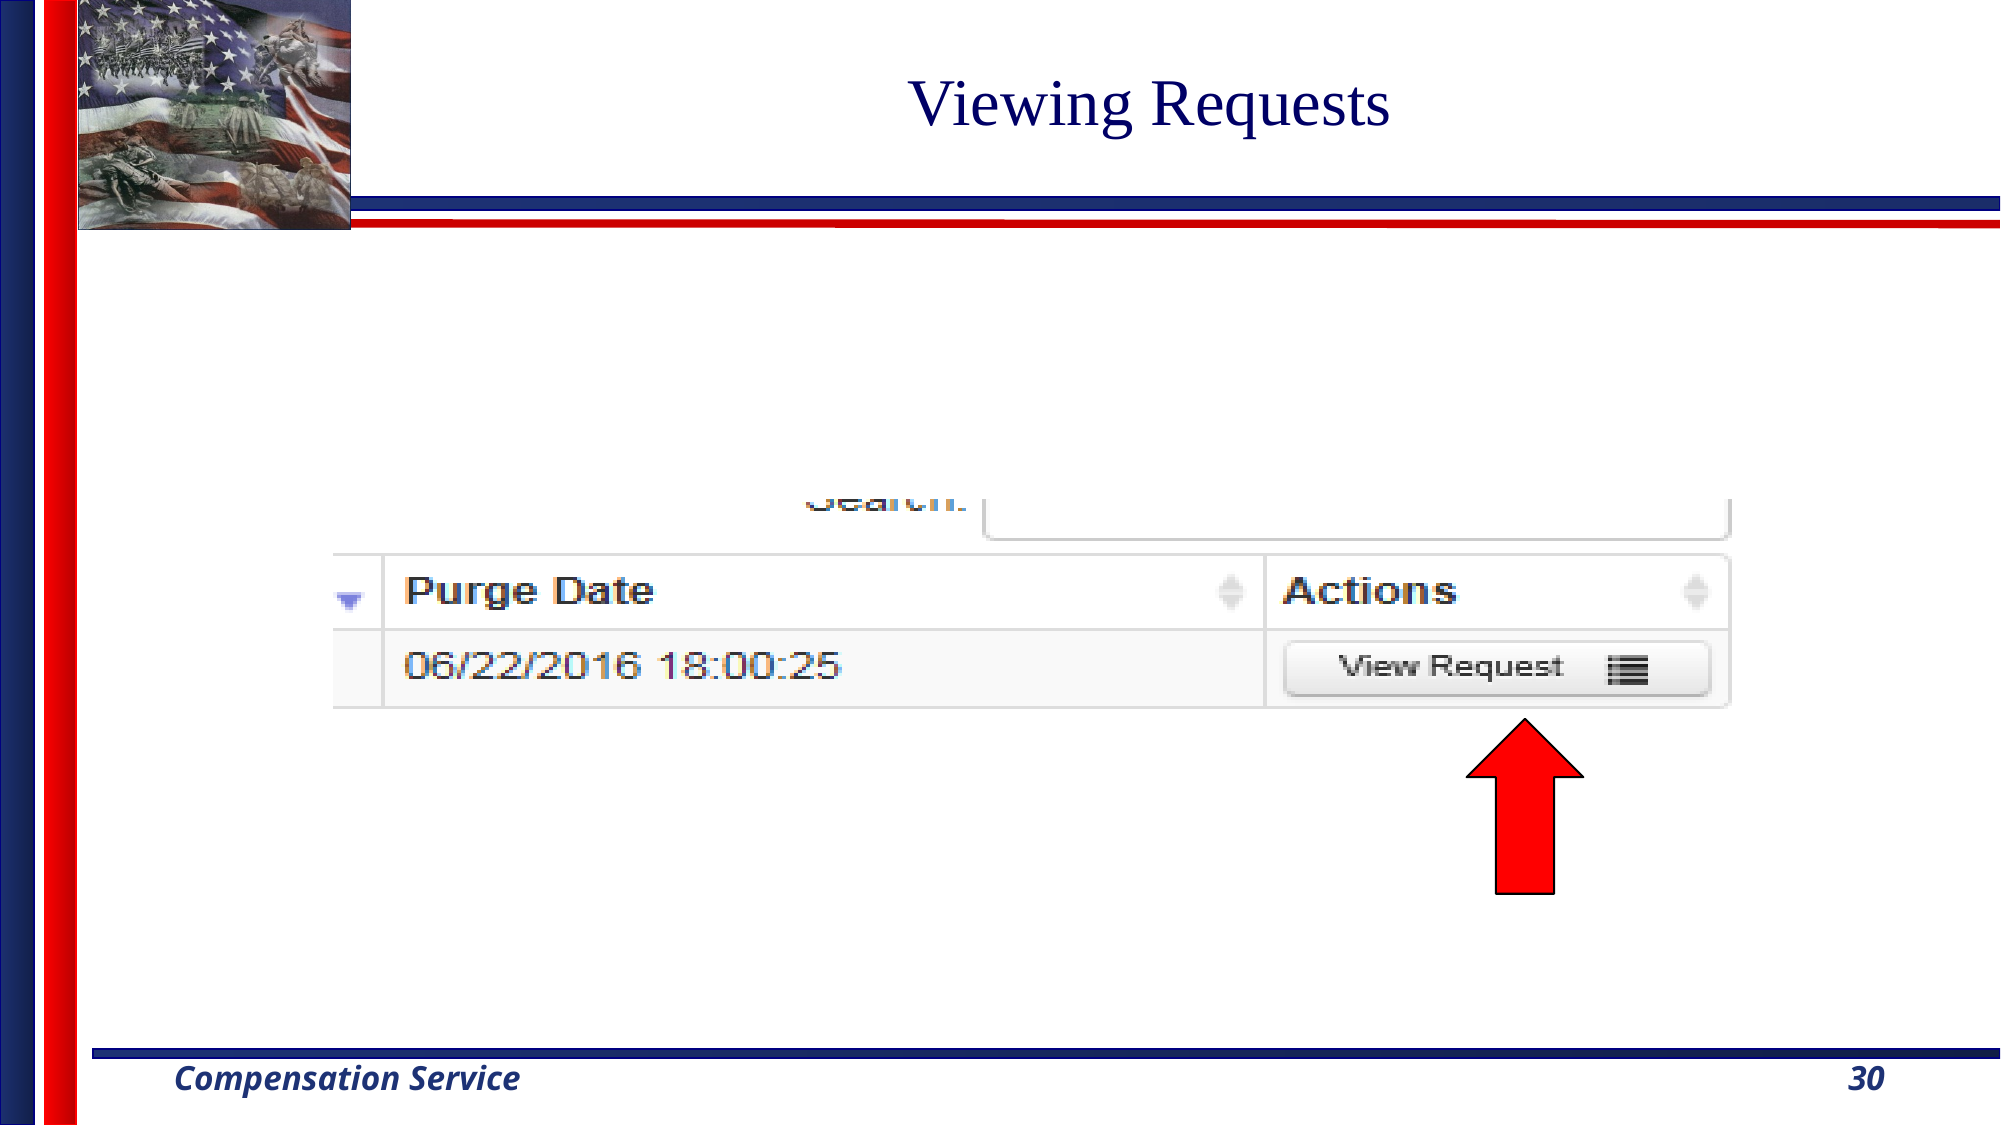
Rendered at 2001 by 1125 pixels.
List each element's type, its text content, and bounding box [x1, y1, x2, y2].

title Viewing Requests [349, 7, 1951, 190]
text_box [1466, 727, 1584, 894]
picture [78, 0, 351, 230]
slide_number 30 [1733, 1042, 2000, 1118]
picture [333, 498, 1765, 719]
